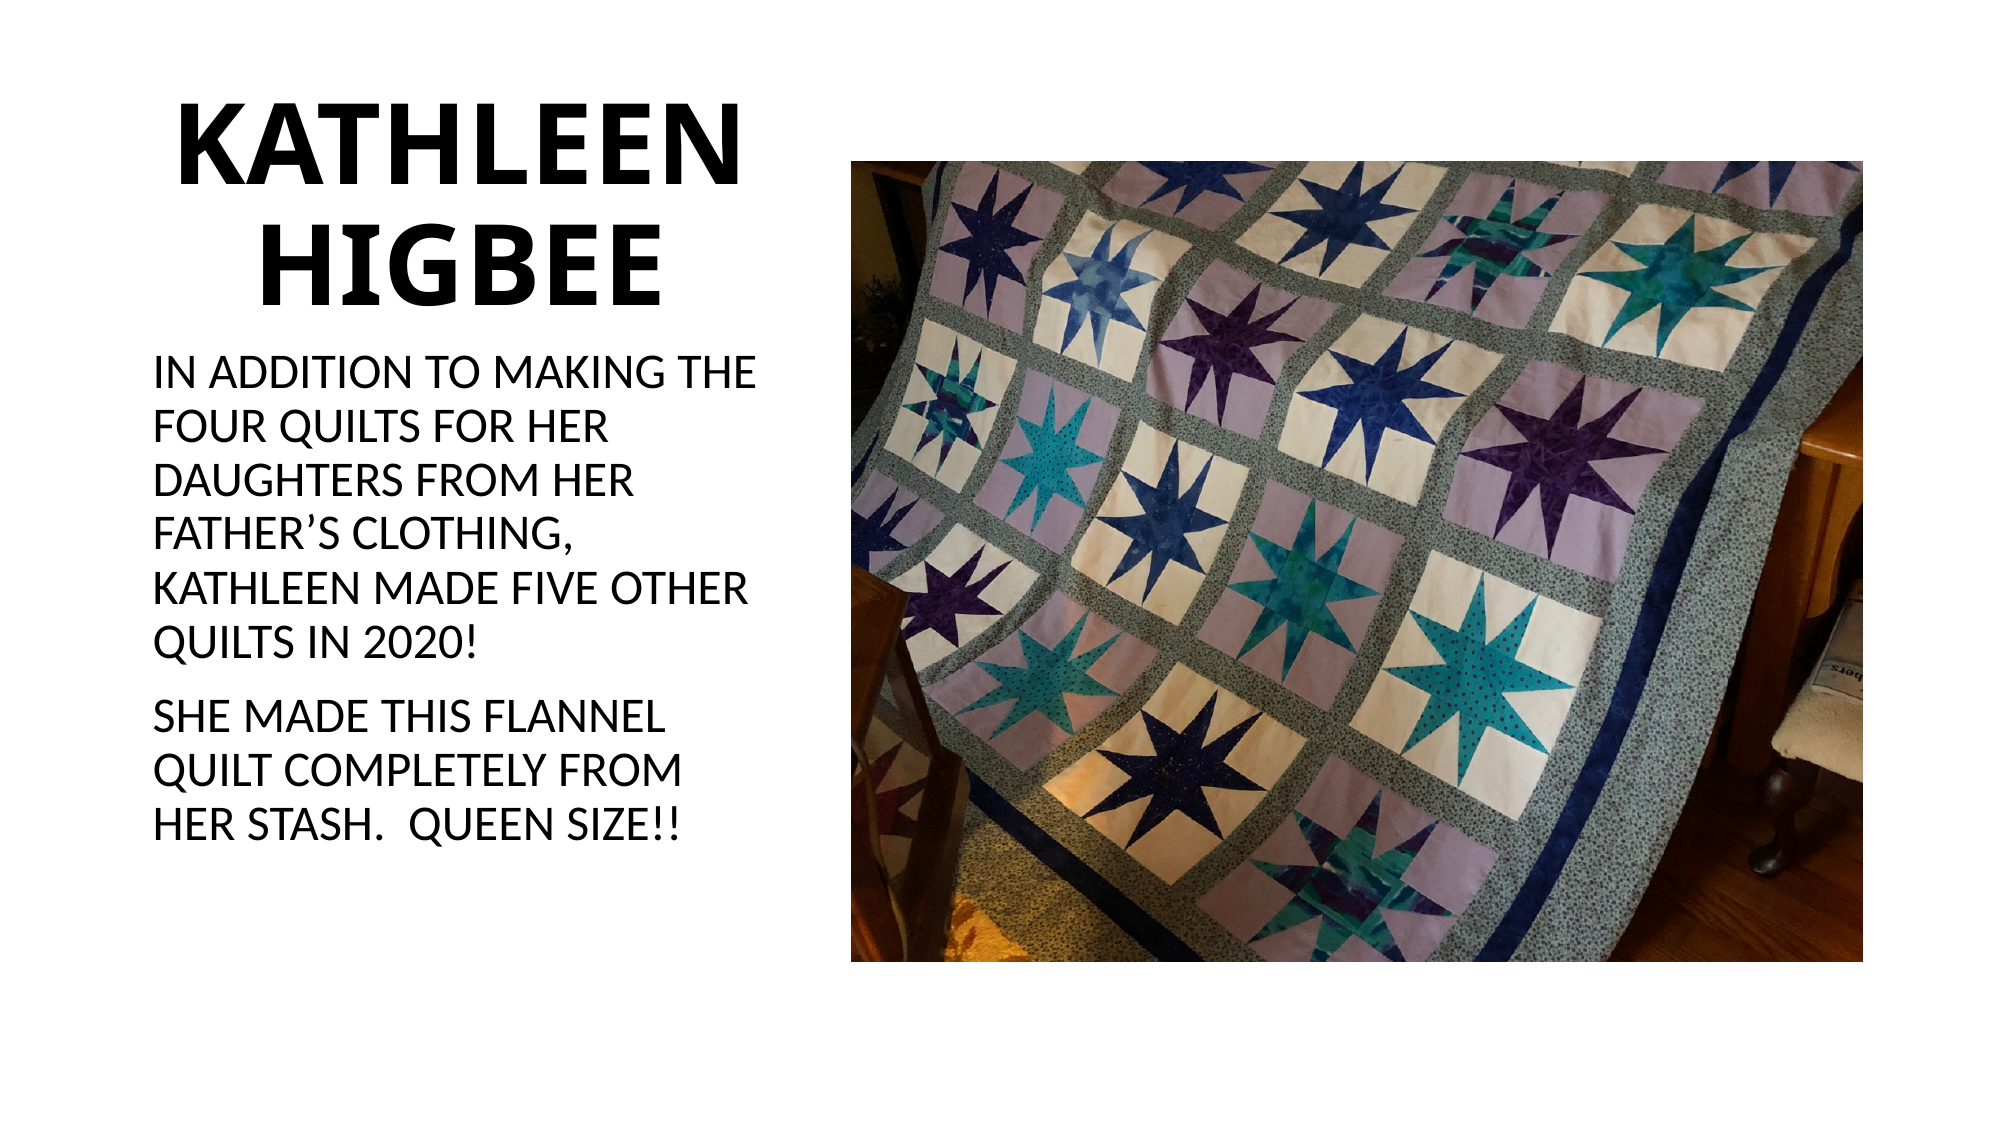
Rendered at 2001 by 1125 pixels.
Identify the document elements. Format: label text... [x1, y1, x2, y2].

title KATHLEEN HIGBEE [137, 75, 783, 337]
picture [852, 55, 1863, 1068]
list IN ADDITION TO MAKING THE FOUR QUILTS FOR HER DAUGHTERS FROM HER FATHER’S CLOTHING, KATHLEEN MADE FIVE OTHER QUILTS IN 2020! SHE MADE THIS FLANNEL QUILT COMPLETELY FROM HER STASH. QUEEN SIZE!! [137, 337, 783, 963]
